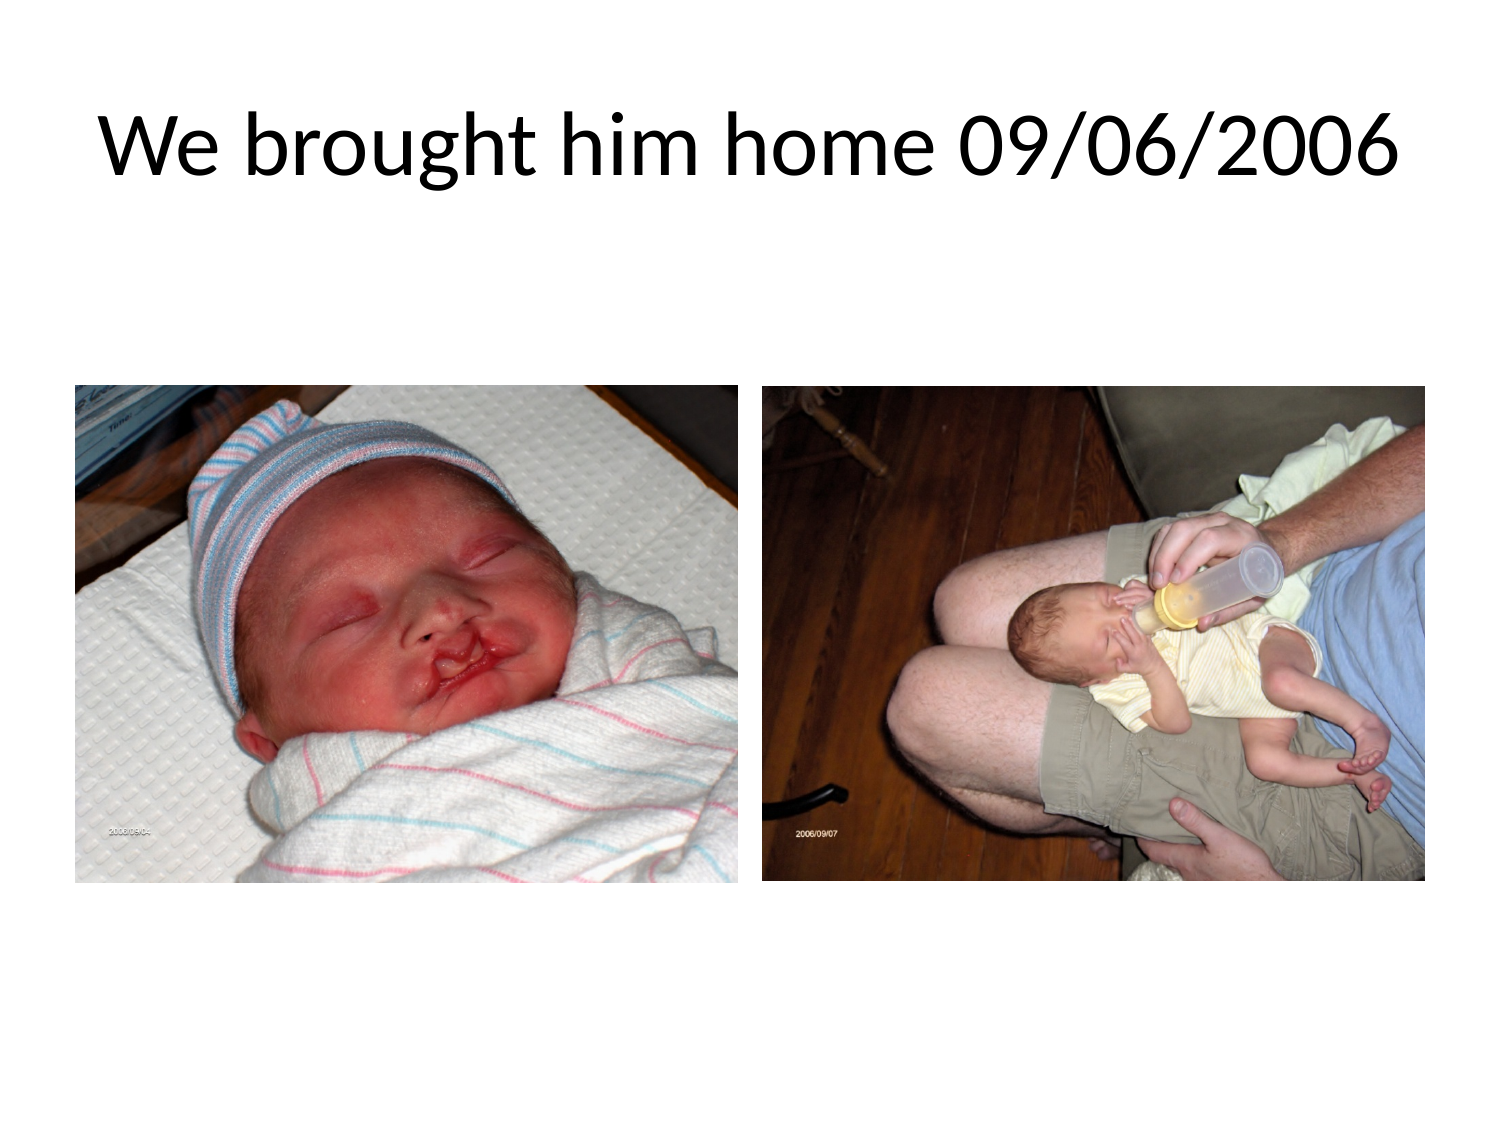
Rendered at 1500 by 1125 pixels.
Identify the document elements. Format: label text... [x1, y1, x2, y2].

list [74, 384, 738, 883]
title We brought him home 09/06/2006 [75, 45, 1425, 233]
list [762, 386, 1426, 882]
